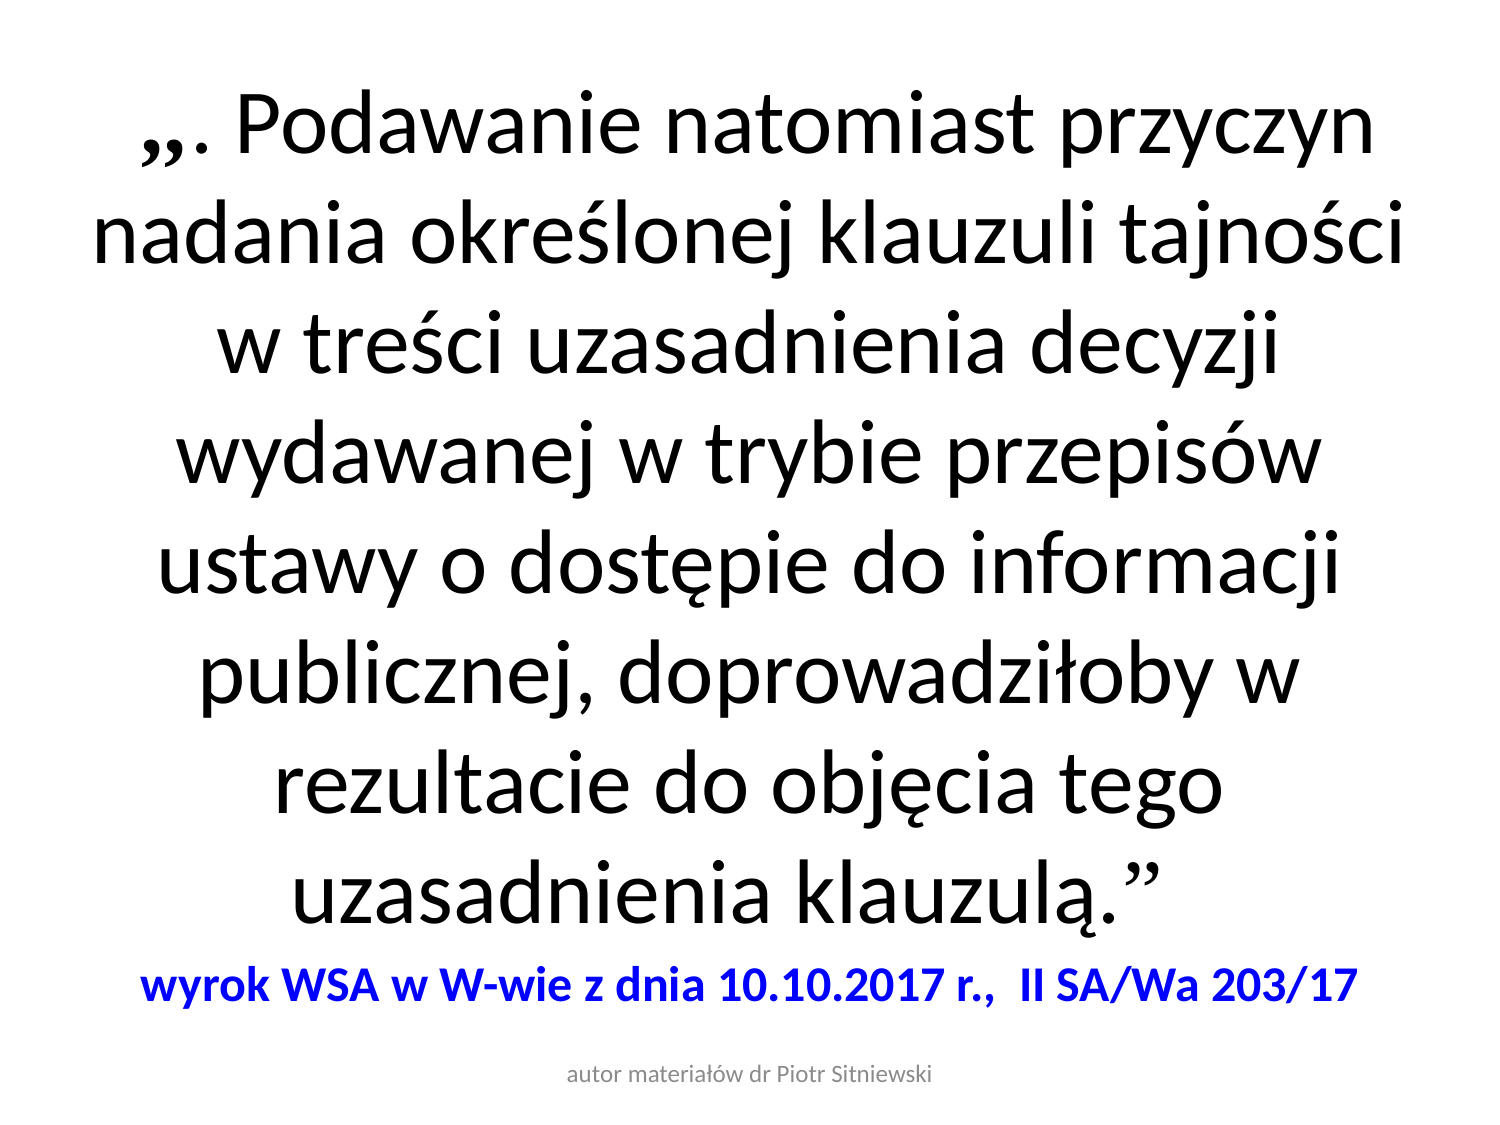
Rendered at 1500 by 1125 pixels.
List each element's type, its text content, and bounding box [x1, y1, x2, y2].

footer autor materiałów dr Piotr Sitniewski [512, 1042, 988, 1103]
list ,,. Podawanie natomiast przyczyn nadania określonej klauzuli tajności w treści uzasadnienia decyzji wydawanej w trybie przepisów ustawy o dostępie do informacji publicznej, doprowadziłoby w rezultacie do objęcia tego uzasadnienia klauzulą.” wyrok WSA w W-wie z dnia 10.10.2017 r., II SA/Wa 203/17 [53, 54, 1447, 1059]
